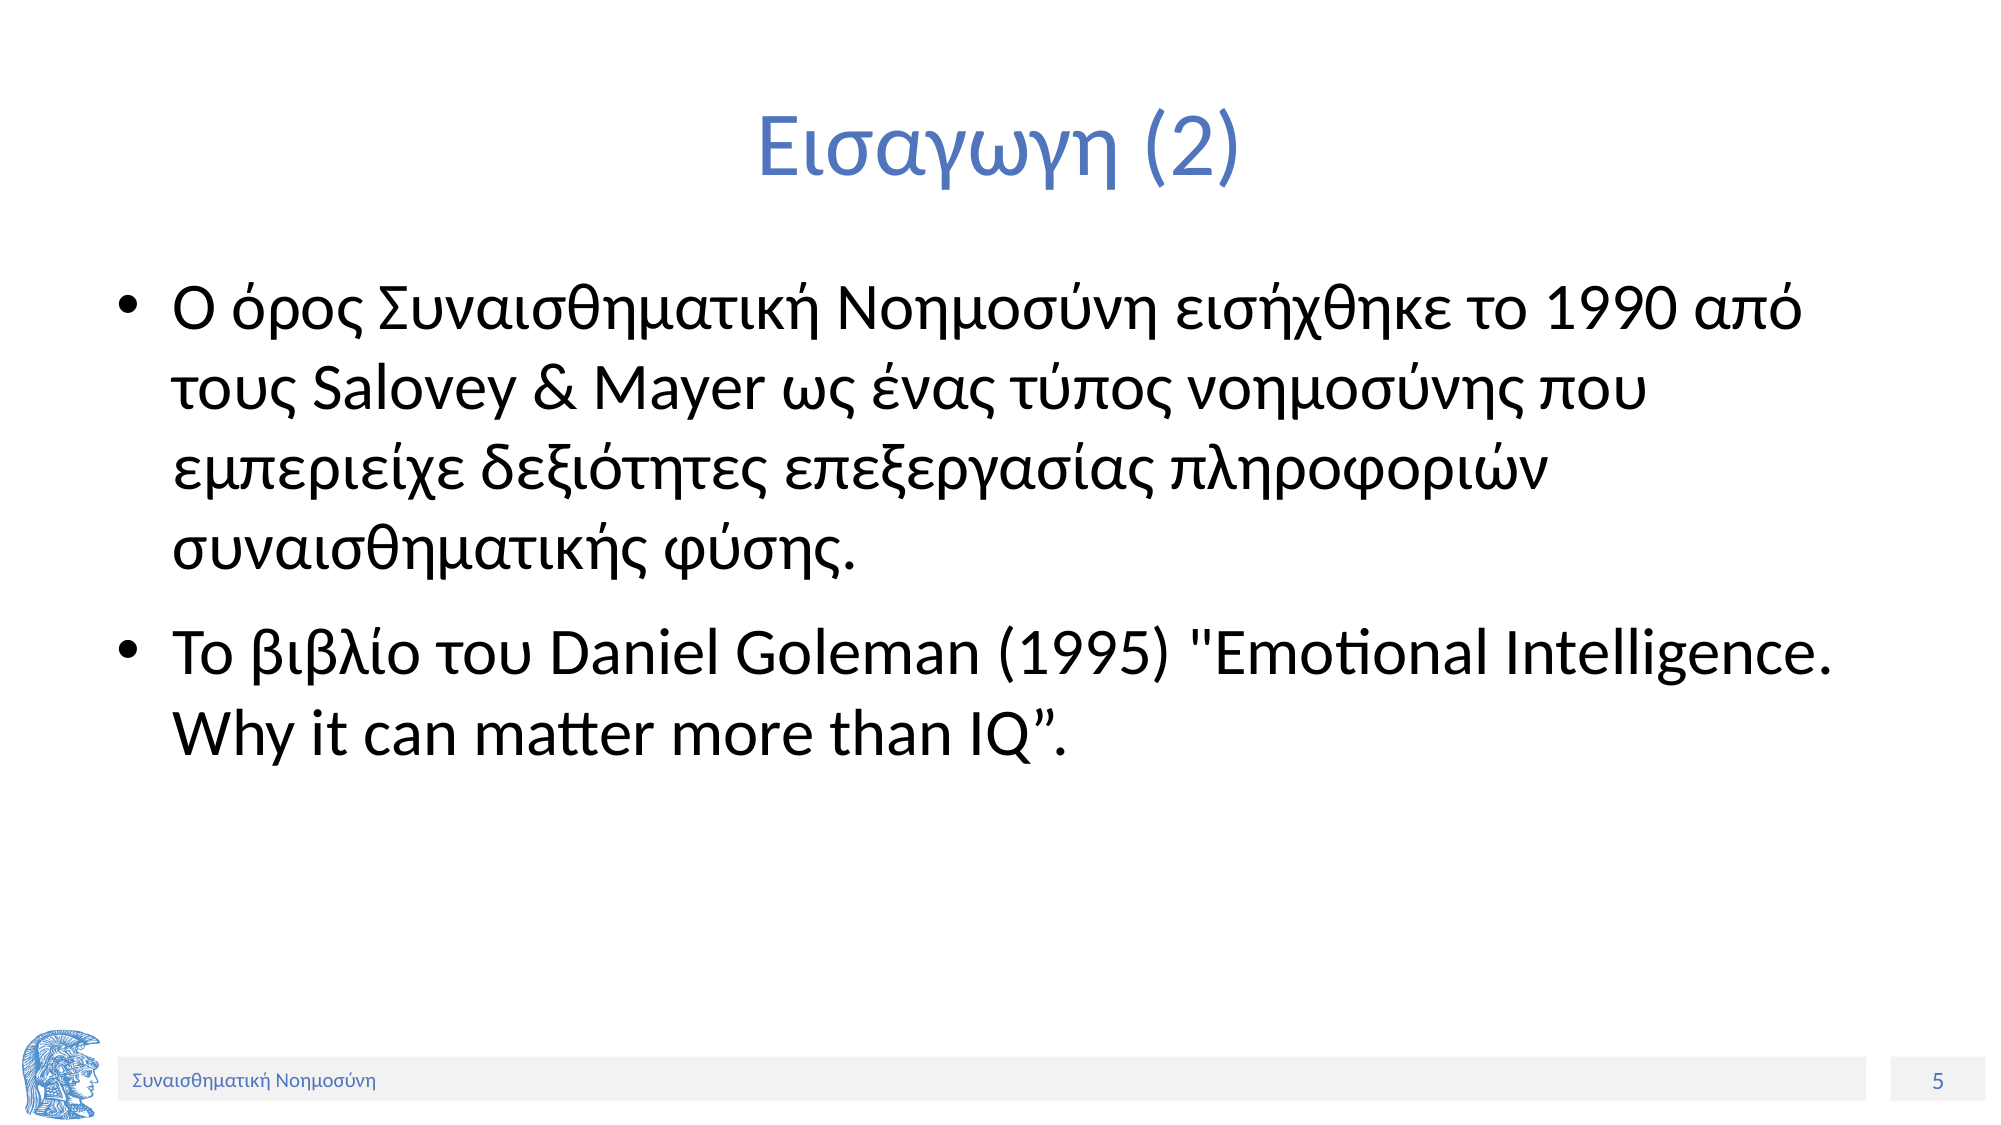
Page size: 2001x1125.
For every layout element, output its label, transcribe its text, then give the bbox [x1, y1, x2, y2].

list Ο όρος Συναισθηματική Νοημοσύνη εισήχθηκε το 1990 από τους Salovey & Mayer ως ένας τύπος νοημοσύνης που εμπεριείχε δεξιότητες επεξεργασίας πληροφοριών συναισθηματικής φύσης. Το βιβλίο του Daniel Goleman (1995) "Emotional Intelligence. Why it can matter more than IQ”. [101, 255, 1902, 998]
title Εισαγωγη (2) [99, 45, 1900, 233]
picture [12, 1026, 108, 1120]
